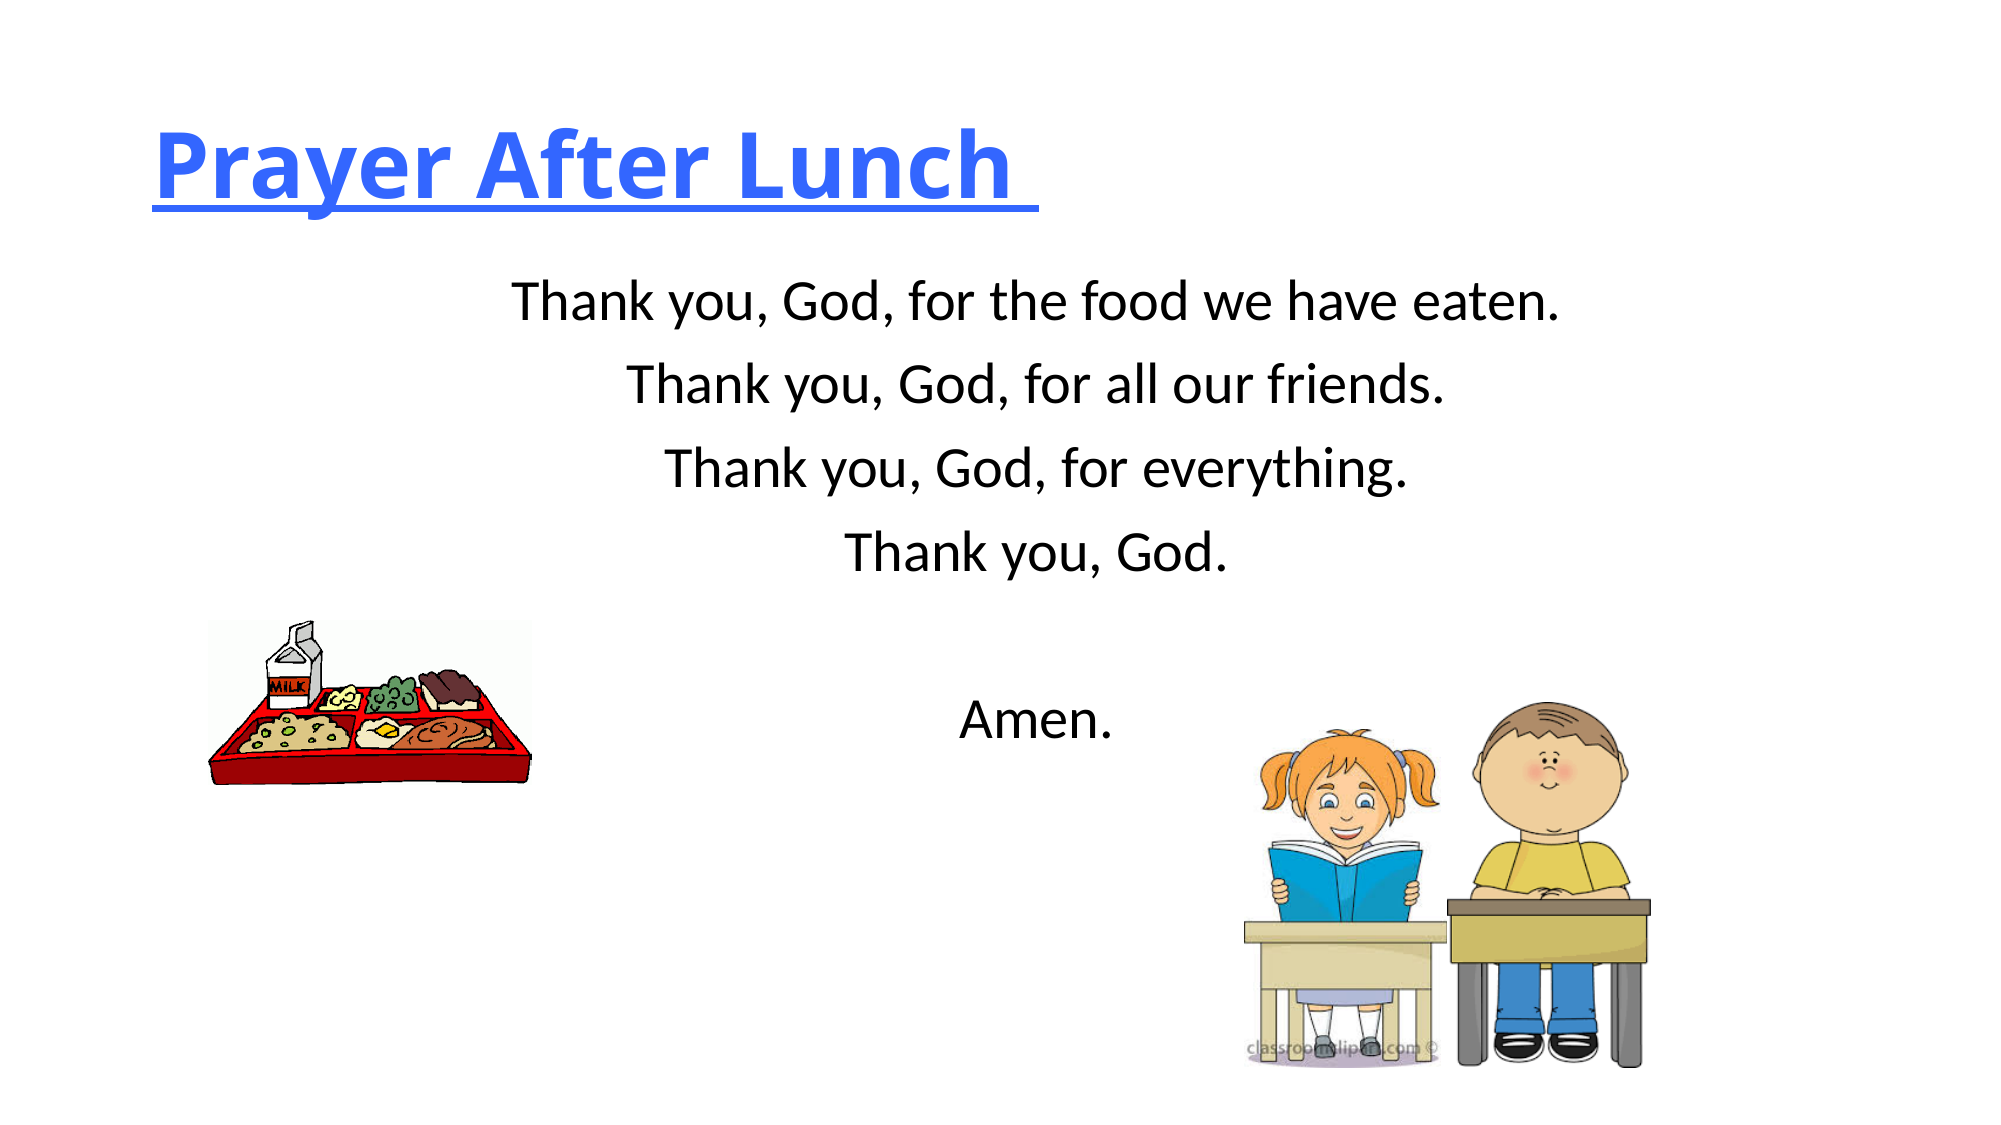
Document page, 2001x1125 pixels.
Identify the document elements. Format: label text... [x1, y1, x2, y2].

title Prayer After Lunch [137, 59, 1863, 278]
picture [208, 620, 532, 785]
list Thank you, God, for the food we have eaten. Thank you, God, for all our friends. Thank you, God, for everything. Thank you, God. Amen. [443, 262, 1630, 848]
picture [1244, 702, 1651, 1068]
